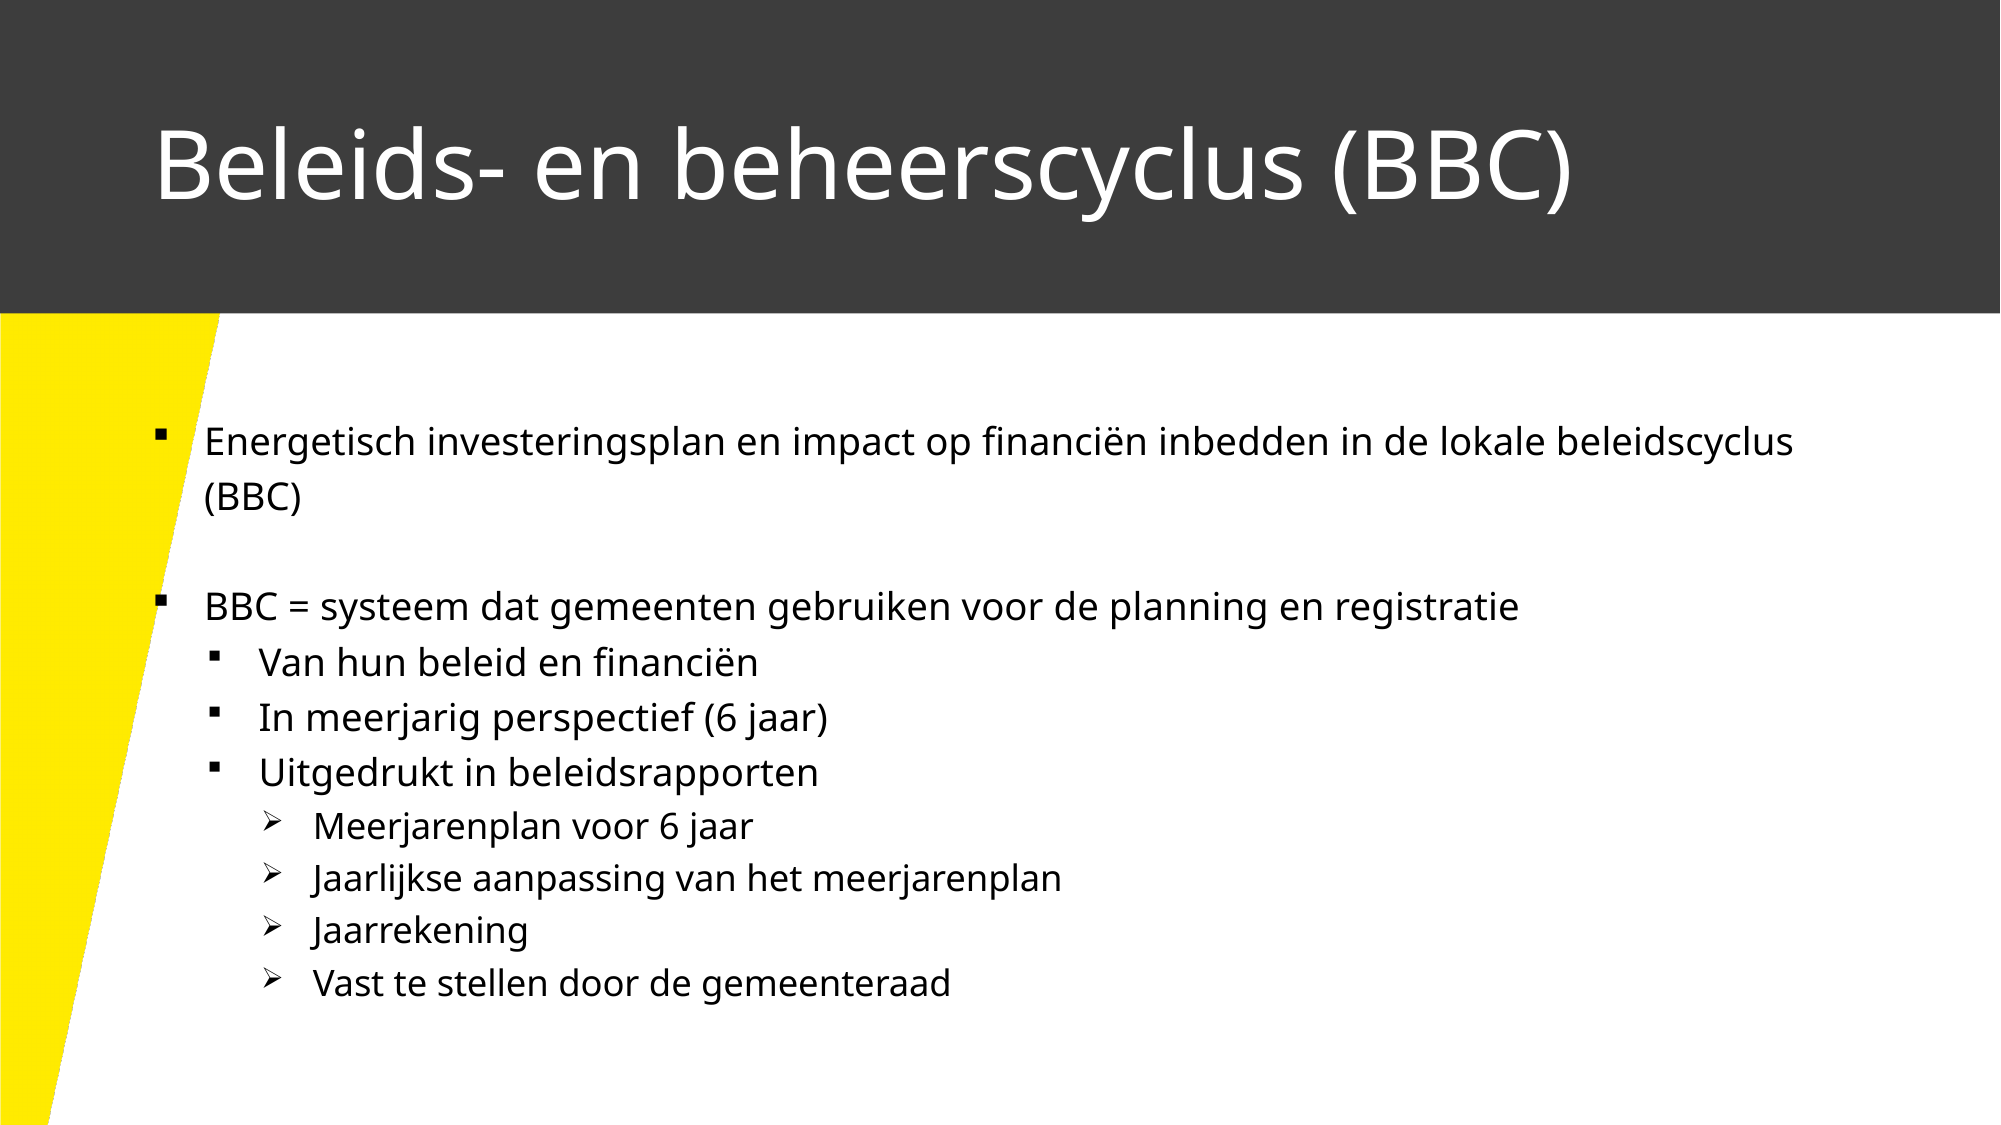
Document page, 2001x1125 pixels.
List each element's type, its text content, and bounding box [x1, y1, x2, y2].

text_box [0, 0, 2000, 314]
picture [0, 314, 287, 1125]
list Energetisch investeringsplan en impact op financiën inbedden in de lokale beleidscyclus (BBC) BBC = systeem dat gemeenten gebruiken voor de planning en registratie Van hun beleid en financiën In meerjarig perspectief (6 jaar) Uitgedrukt in beleidsrapporten Meerjarenplan voor 6 jaar Jaarlijkse aanpassing van het meerjarenplan Jaarrekening Vast te stellen door de gemeenteraad [137, 399, 1863, 1014]
title Beleids- en beheerscyclus (BBC) [137, 59, 1863, 278]
